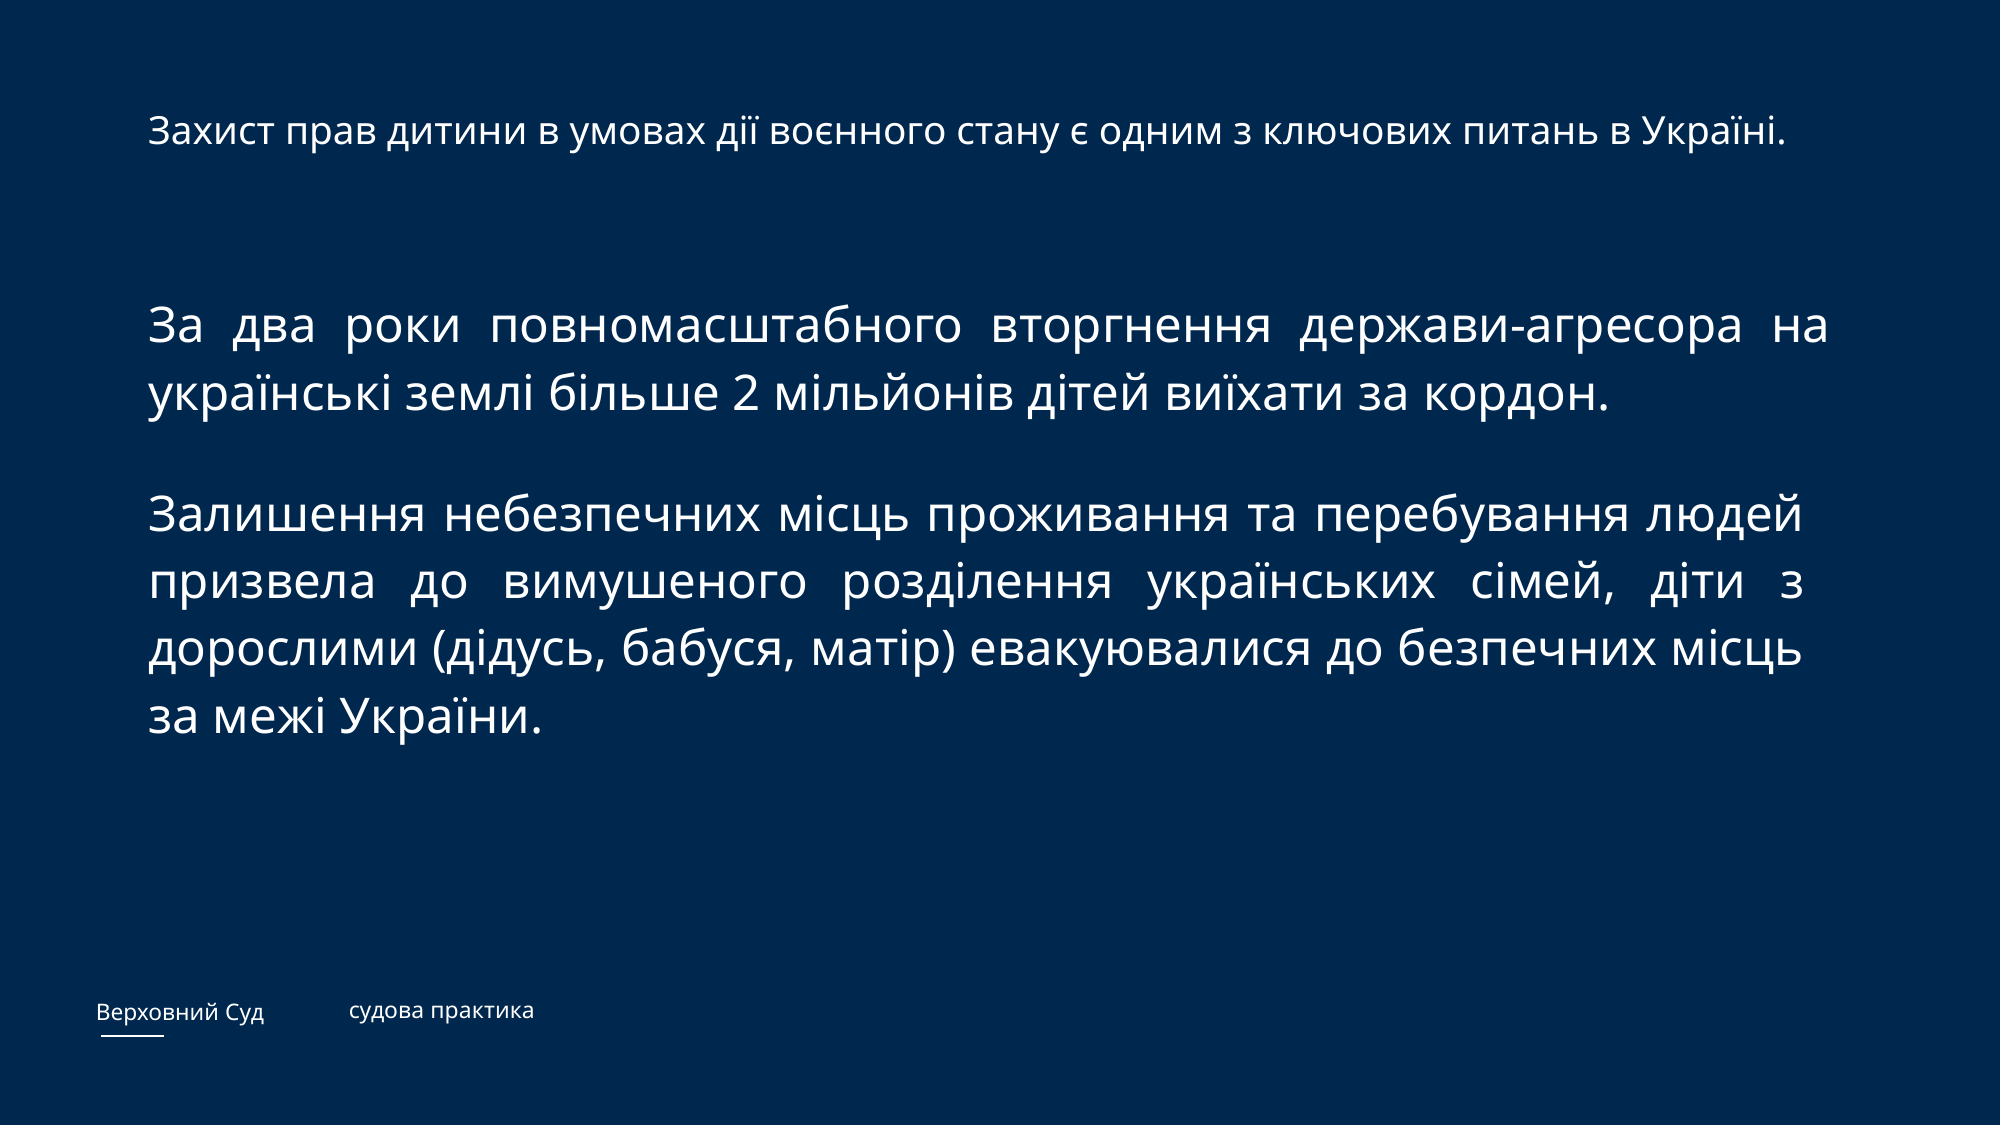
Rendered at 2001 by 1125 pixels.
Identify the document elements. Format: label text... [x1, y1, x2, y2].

list судова практика [333, 990, 1338, 1040]
list Залишення небезпечних місць проживання та перебування людей призвела до вимушеного розділення українських сімей, діти з дорослими (дідусь, бабуся, матір) евакуювалися до безпечних місць за межі України. [133, 466, 1821, 848]
title Захист прав дитини в умовах дії воєнного стану є одним з ключових питань в Україні. [133, 55, 1821, 222]
subtitle За два роки повномасштабного вторгнення держави-агресора на українські землі більше 2 мільйонів дітей виїхати за кордон. [133, 277, 1847, 429]
